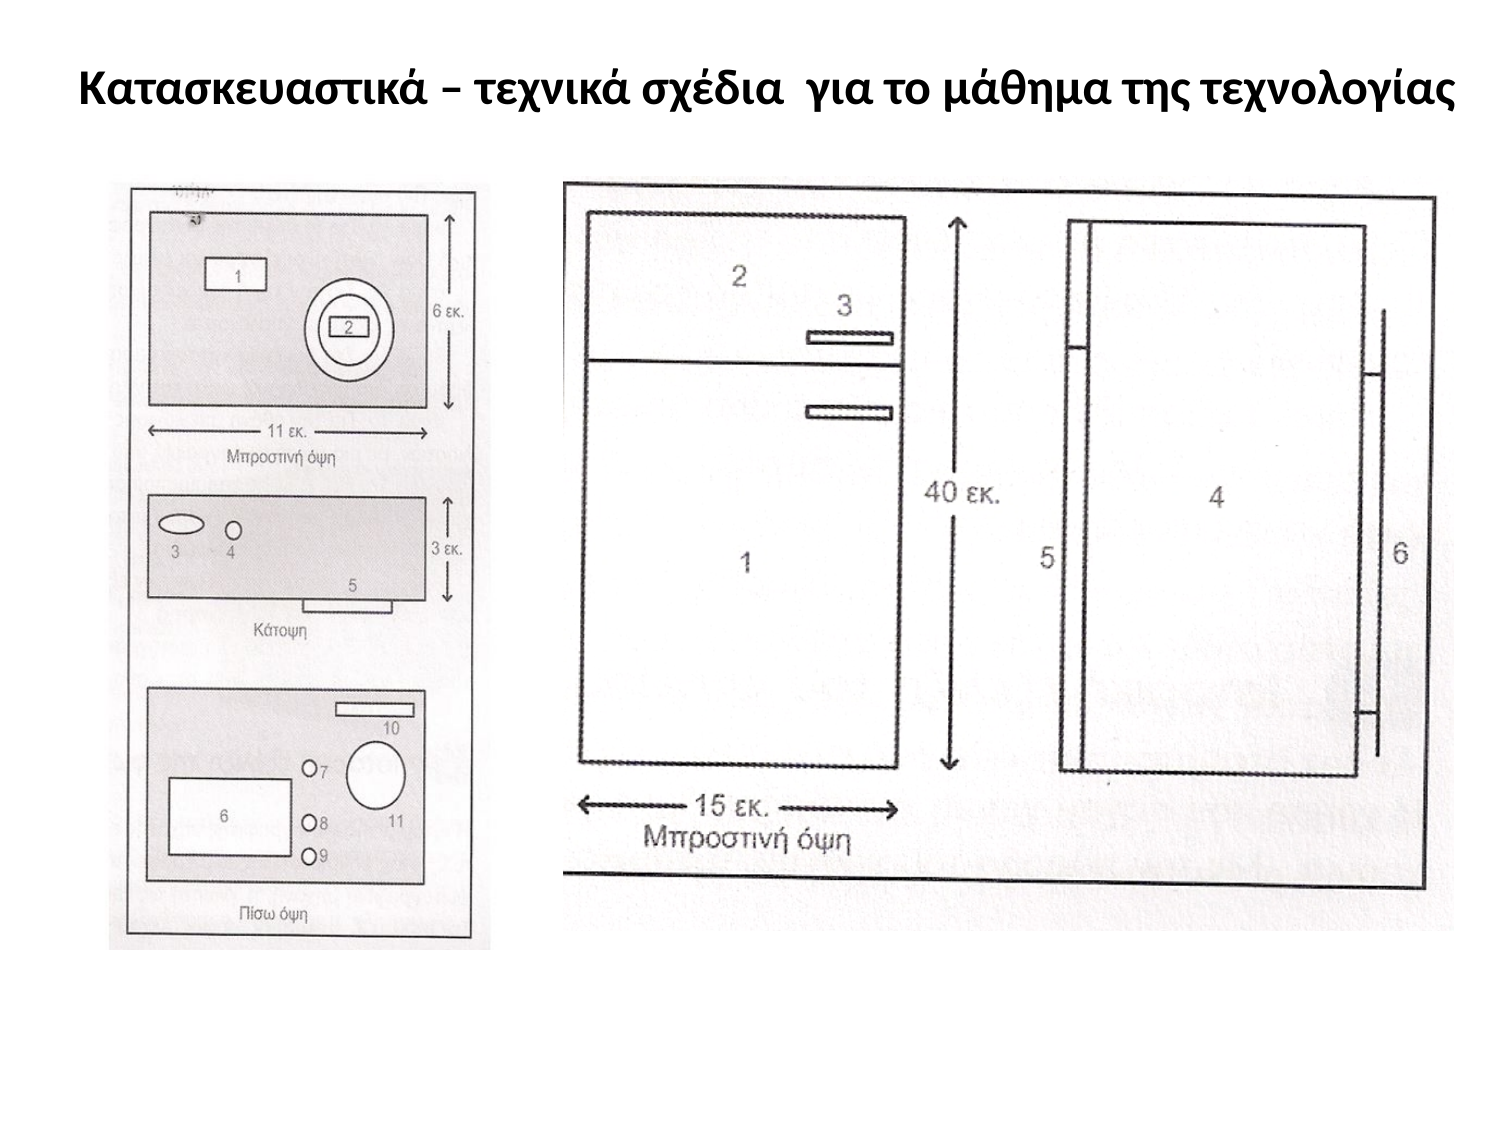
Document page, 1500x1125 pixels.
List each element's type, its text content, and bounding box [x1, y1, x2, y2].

list Κατασκευαστικά – τεχνικά σχέδια για το μάθημα της τεχνολογίας [58, 46, 1477, 200]
picture [34, 140, 521, 950]
picture [562, 175, 1454, 931]
